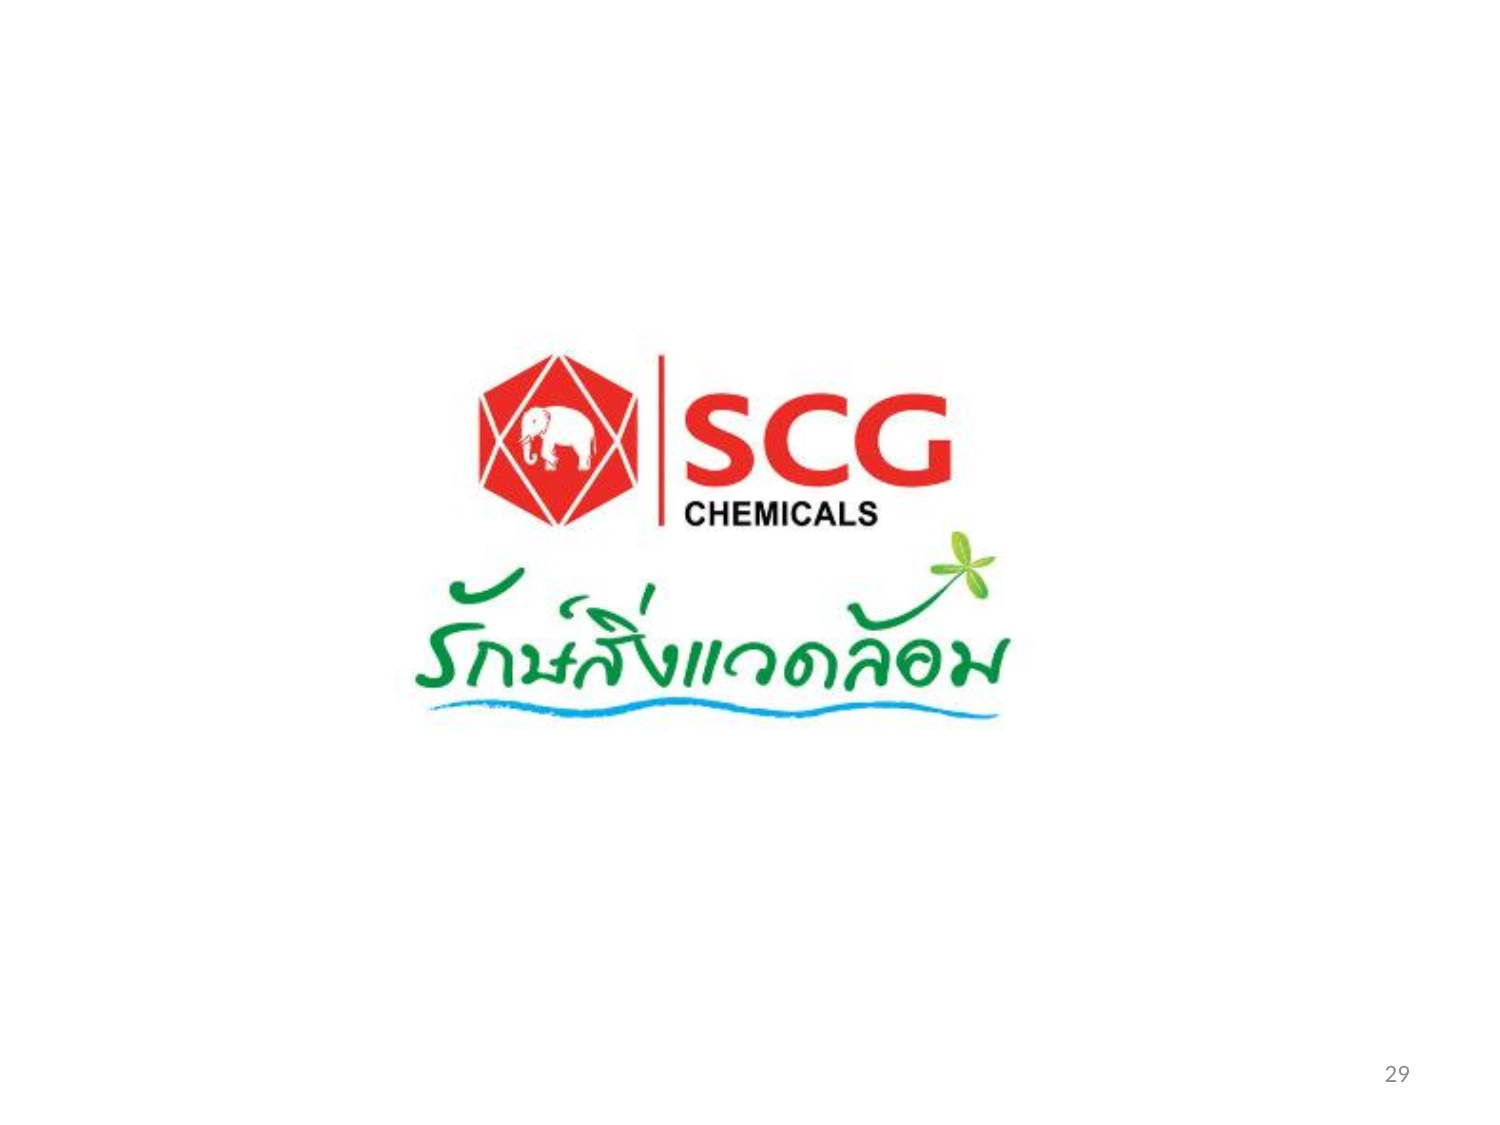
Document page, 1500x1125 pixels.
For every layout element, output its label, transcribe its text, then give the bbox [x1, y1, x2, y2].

picture [395, 243, 1034, 882]
slide_number 29 [1074, 1042, 1425, 1103]
